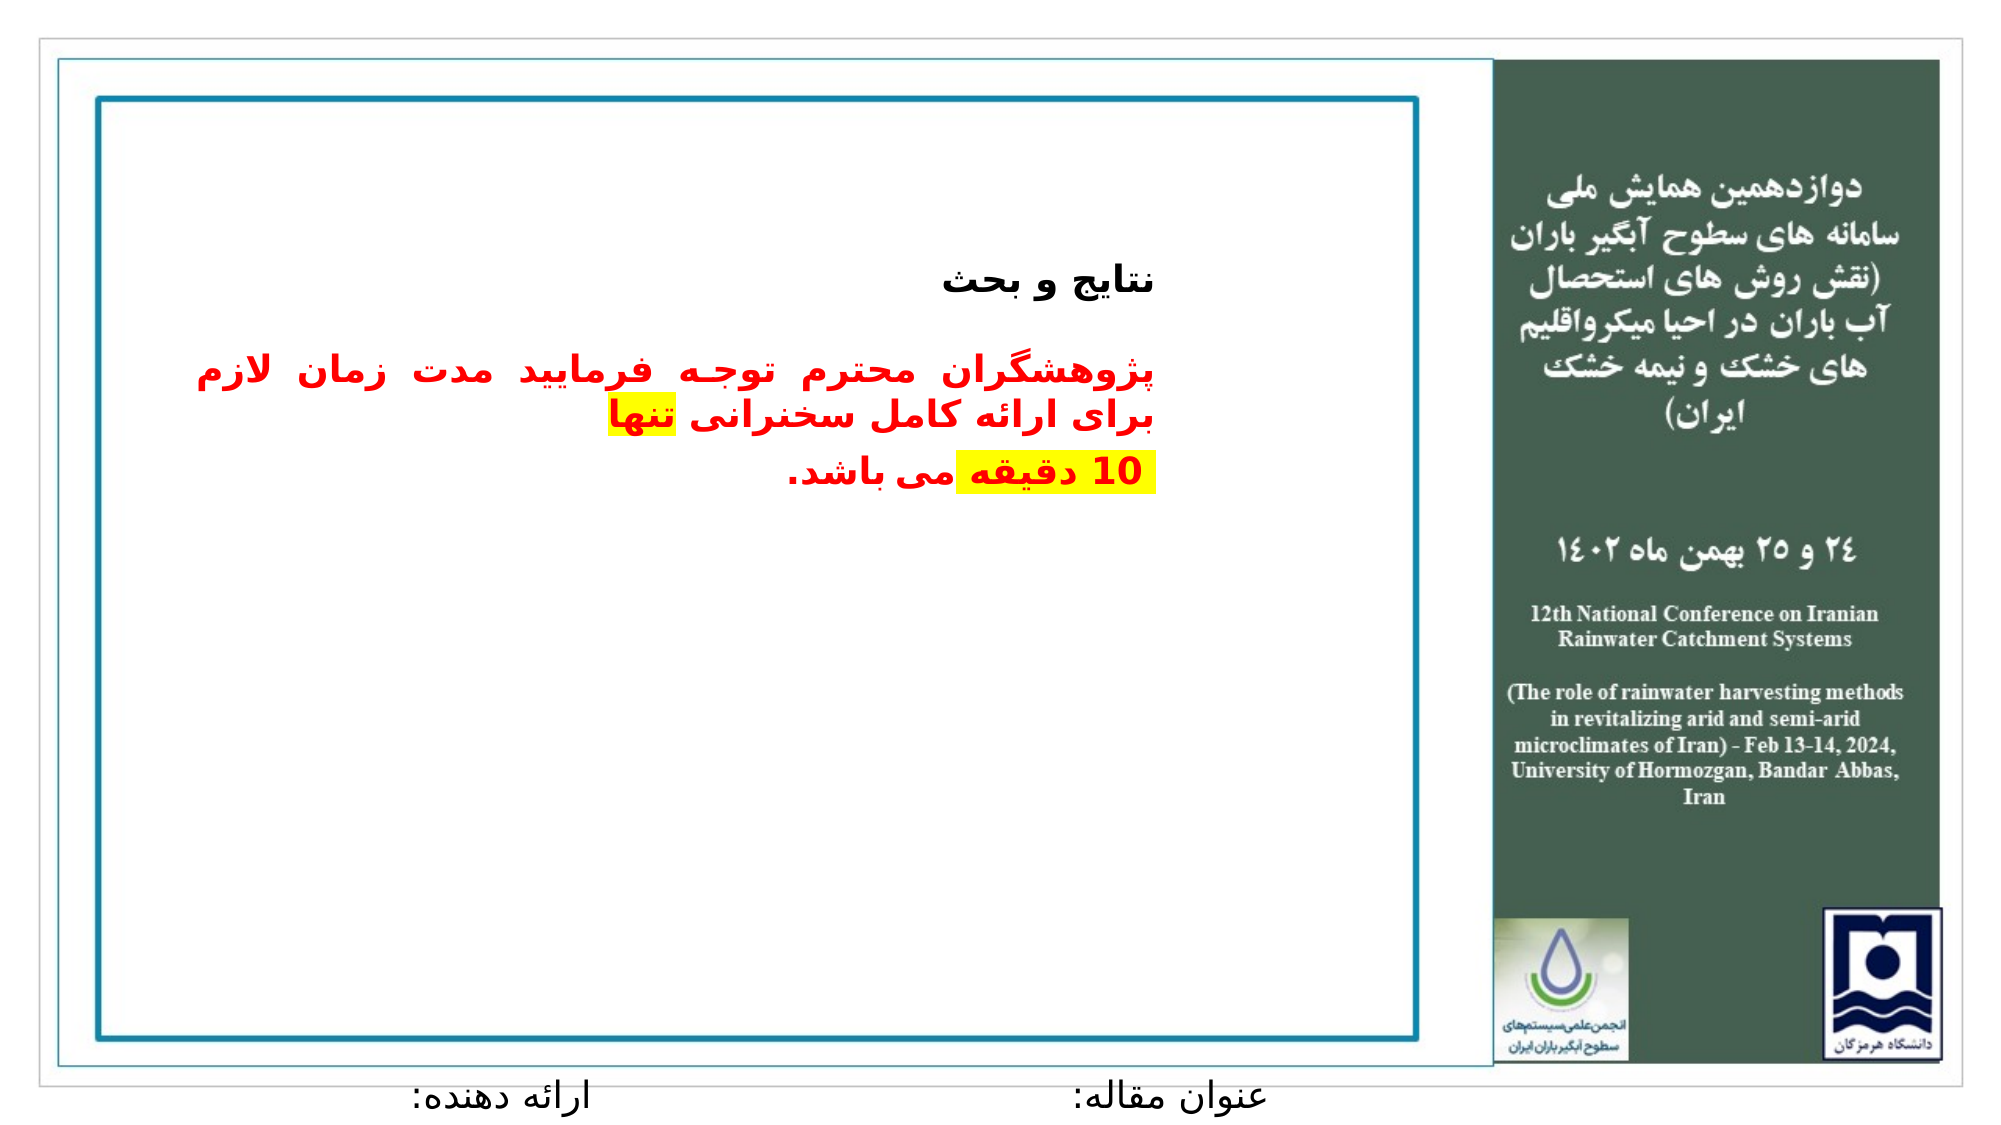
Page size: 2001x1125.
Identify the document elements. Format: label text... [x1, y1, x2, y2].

text_box عنوان مقاله: [1056, 1063, 1285, 1124]
picture [0, 0, 2001, 1125]
text_box ارائه دهنده: [395, 1063, 607, 1124]
text_box نتایج و بحث پژوهشگران محترم توجه فرمایید مدت زمان لازم برای ارائه کامل سخنرانی تنها 10 دقیقه می باشد. [170, 247, 1171, 960]
